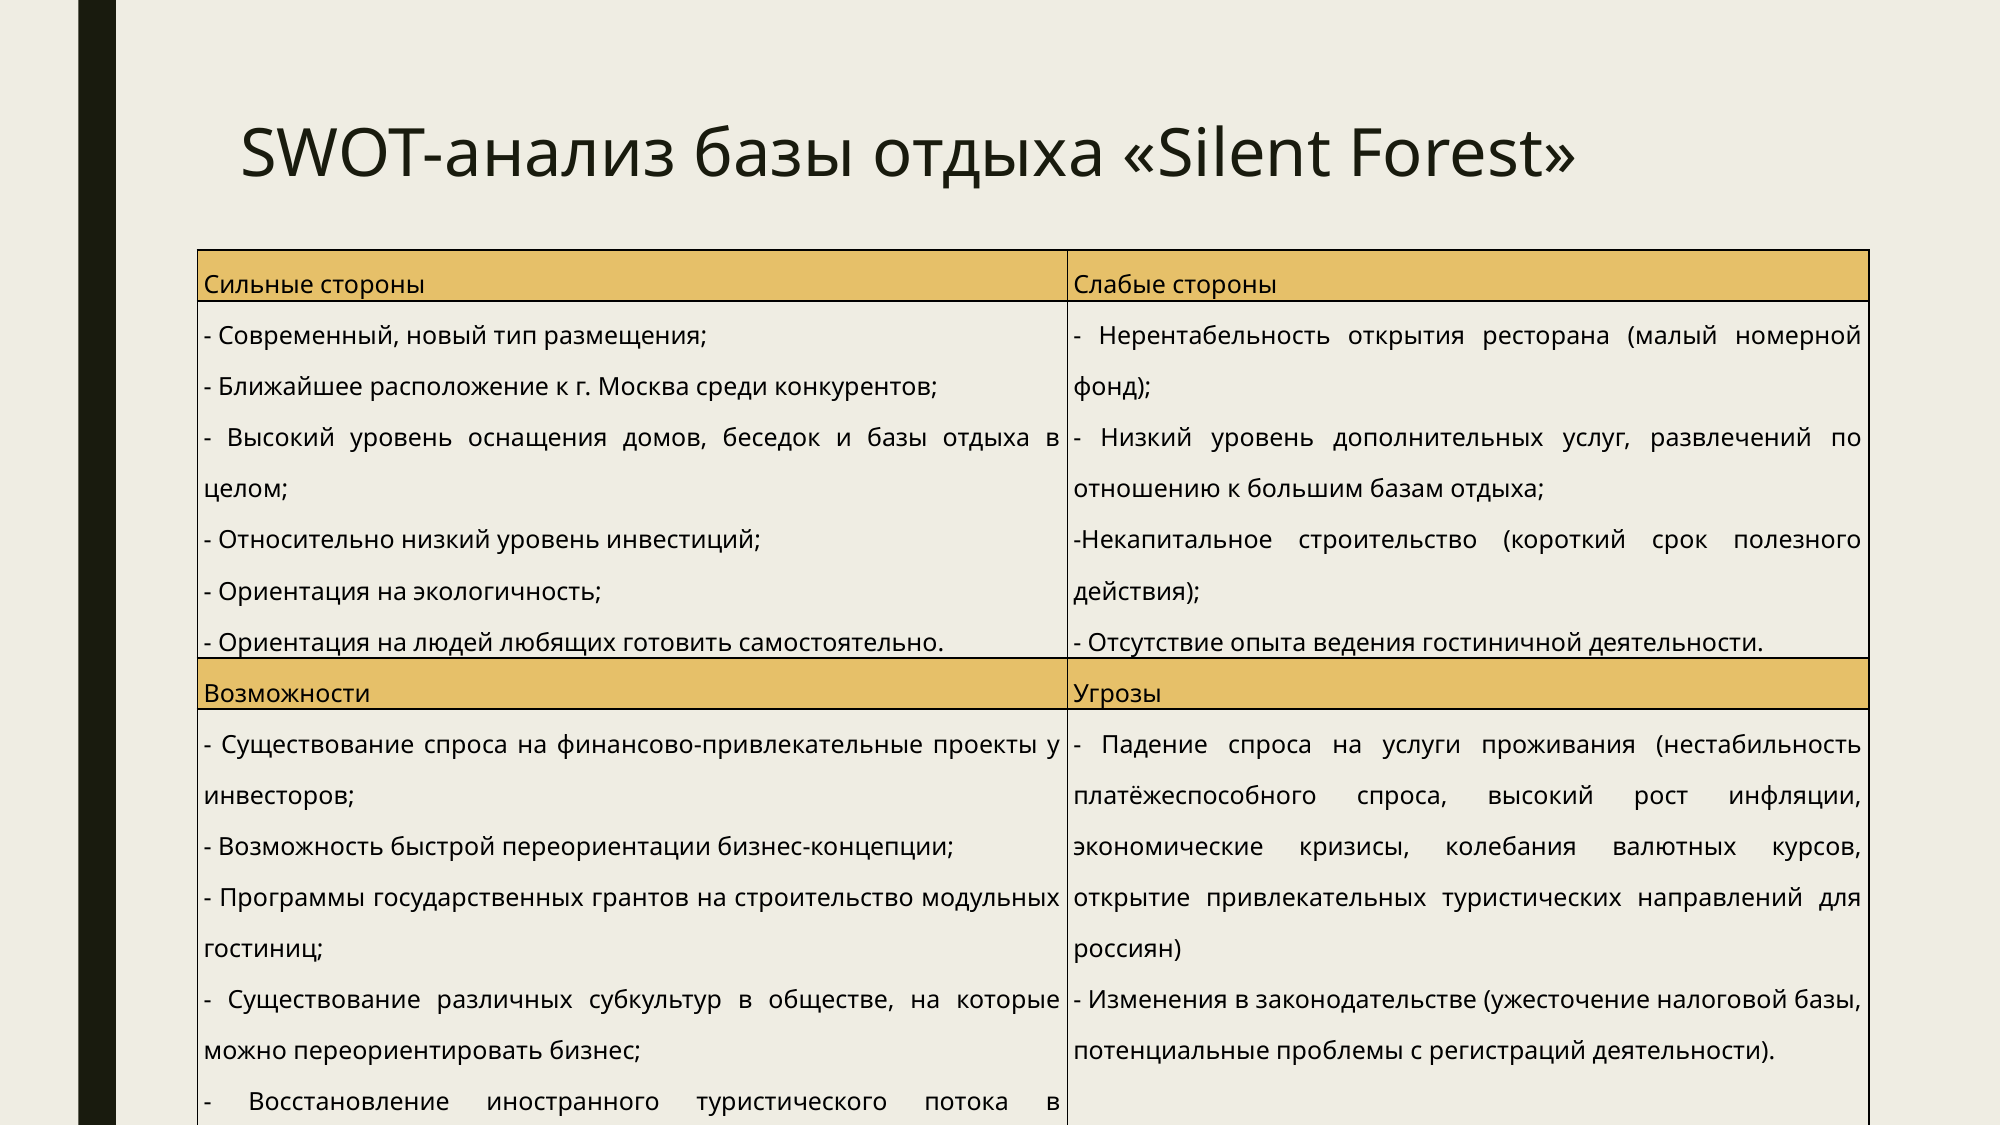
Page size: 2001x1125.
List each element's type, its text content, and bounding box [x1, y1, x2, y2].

title SWOT-анализ базы отдыха «Silent Forest» [225, 112, 1800, 249]
table_header Сильные стороны [198, 251, 1067, 300]
table_cell - Падение спроса на услуги проживания (нестабильность платёжеспособного спроса, высокий рост инфляции, экономические кризисы, колебания валютных курсов, открытие привлекательных туристических направлений для россиян) - Изменения в законодательстве (ужесточение налоговой базы, потенциальные проблемы с регистраций деятельности). [1068, 710, 1868, 1125]
table_cell - Современный, новый тип размещения; - Ближайшее расположение к г. Москва среди конкурентов; - Высокий уровень оснащения домов, беседок и базы отдыха в целом; - Относительно низкий уровень инвестиций; - Ориентация на экологичность; - Ориентация на людей любящих готовить самостоятельно. [198, 302, 1067, 657]
table_cell Угрозы [1068, 659, 1868, 708]
table_cell - Нерентабельность открытия ресторана (малый номерной фонд); - Низкий уровень дополнительных услуг, развлечений по отношению к большим базам отдыха; -Некапитальное строительство (короткий срок полезного действия); - Отсутствие опыта ведения гостиничной деятельности. [1068, 302, 1868, 657]
table_cell Возможности [198, 659, 1067, 708]
table_header Слабые стороны [1068, 251, 1868, 300]
table_cell - Существование спроса на финансово-привлекательные проекты у инвесторов; - Возможность быстрой переориентации бизнес-концепции; - Программы государственных грантов на строительство модульных гостиниц; - Существование различных субкультур в обществе, на которые можно переориентировать бизнес; - Восстановление иностранного туристического потока в среднесрочной и долгосрочной перспективе; - Оперативная ликвидация бизнеса, продажа всех активов. [198, 710, 1067, 1125]
